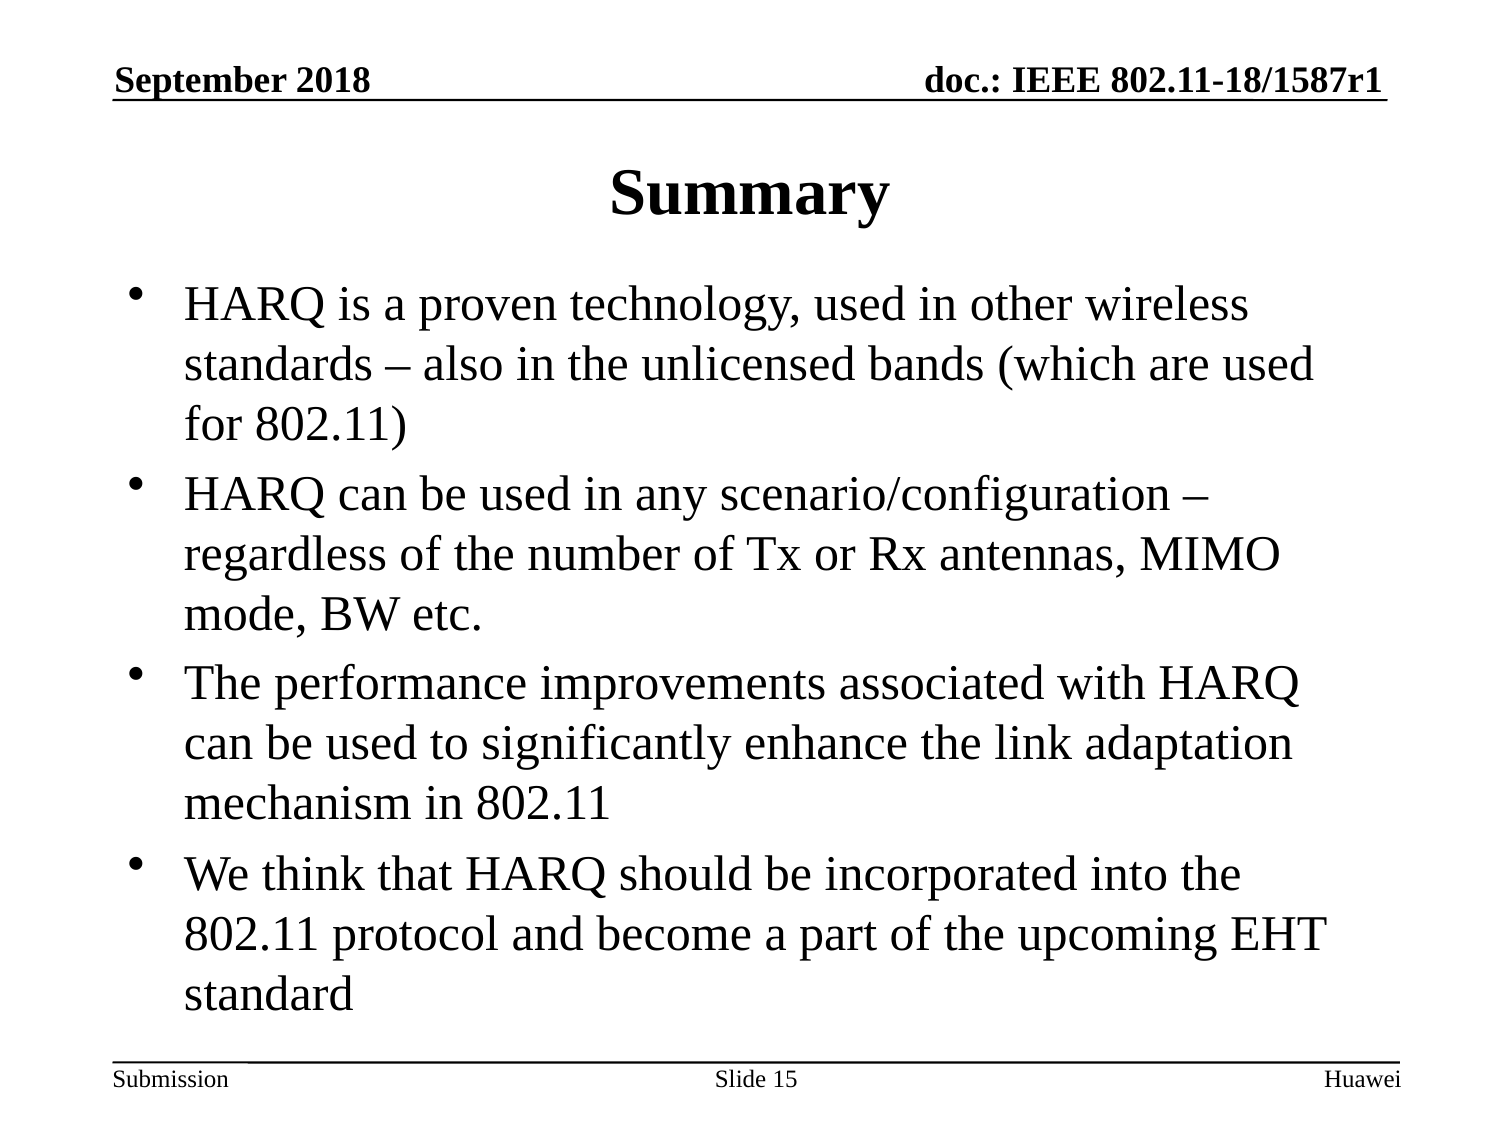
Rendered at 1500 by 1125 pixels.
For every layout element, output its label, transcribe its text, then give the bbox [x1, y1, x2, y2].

slide_number Slide 15 [712, 1061, 800, 1093]
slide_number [114, 54, 374, 101]
footer Huawei [1322, 1061, 1402, 1093]
title Summary [112, 112, 1388, 263]
list HARQ is a proven technology, used in other wireless standards – also in the unlicensed bands (which are used for 802.11) HARQ can be used in any scenario/configuration – regardless of the number of Tx or Rx antennas, MIMO mode, BW etc. The performance improvements associated with HARQ can be used to significantly enhance the link adaptation mechanism in 802.11 We think that HARQ should be incorporated into the 802.11 protocol and become a part of the upcoming EHT standard [112, 263, 1388, 1038]
